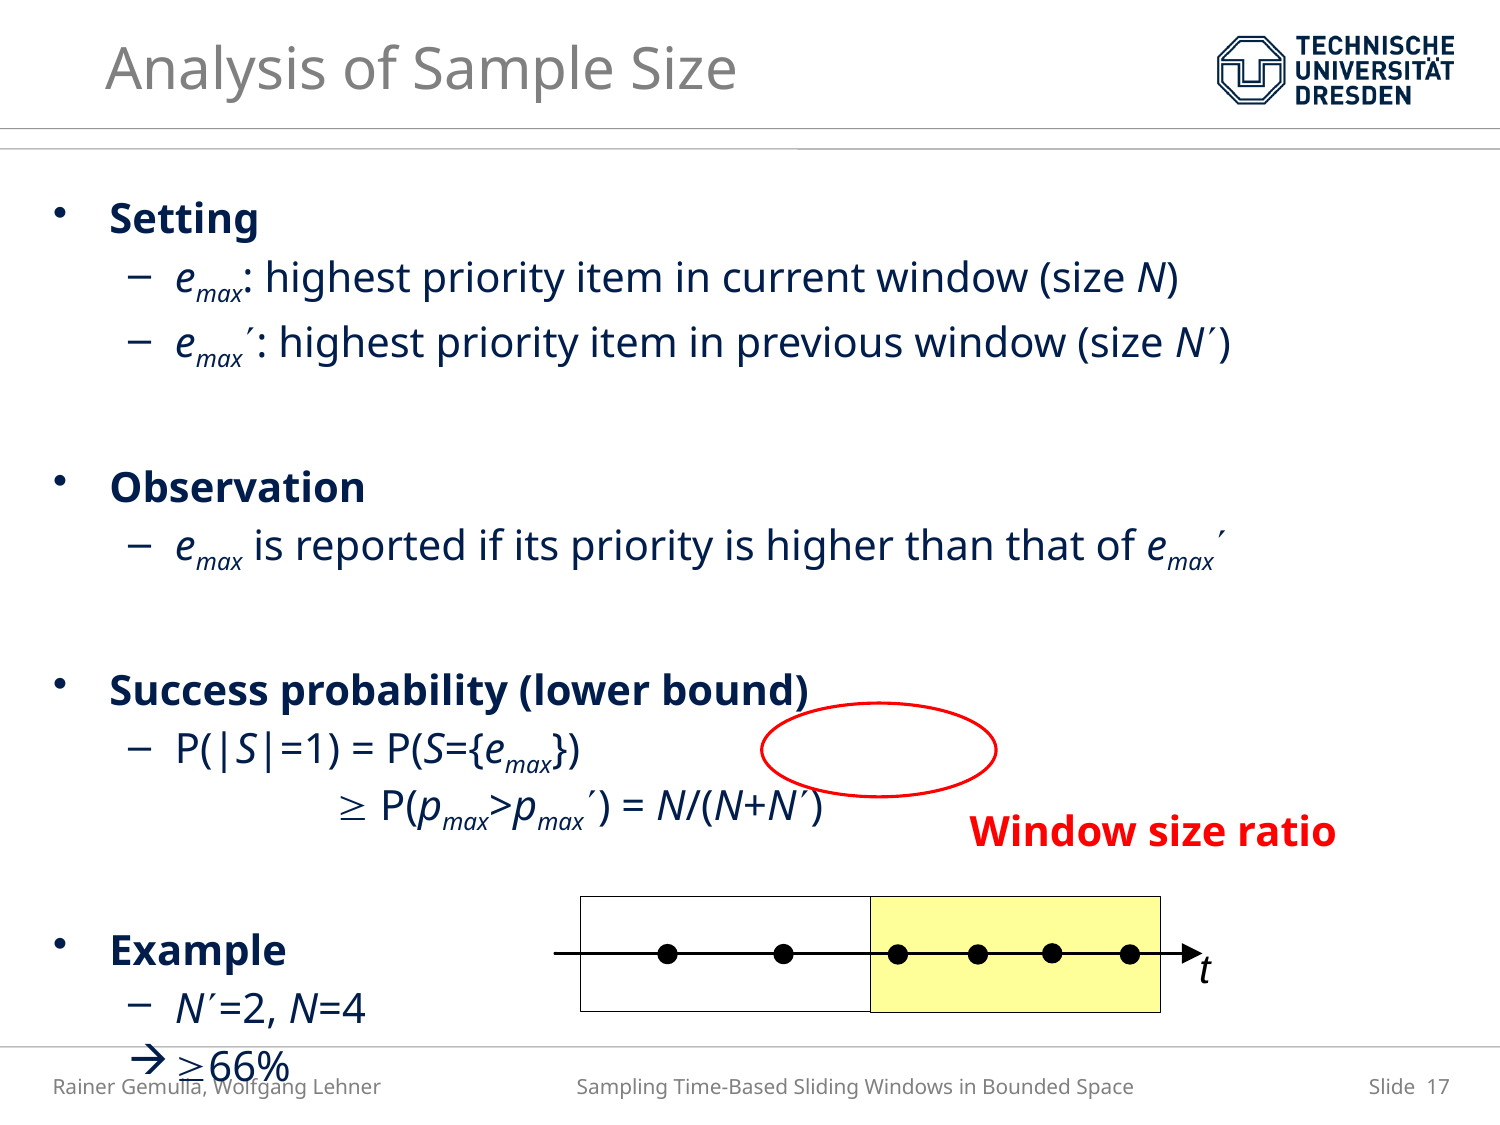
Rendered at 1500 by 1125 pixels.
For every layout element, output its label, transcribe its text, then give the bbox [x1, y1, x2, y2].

text_box Window size ratio [954, 796, 1352, 862]
picture [1216, 35, 1454, 105]
title Analysis of Sample Size [105, 34, 1184, 98]
text_box [761, 703, 997, 797]
list Setting emax: highest priority item in current window (size N) emax: highest priority item in previous window (size N) Observation emax is reported if its priority is higher than that of emax Success probability (lower bound) P(|S|=1) = P(S={emax})  P(pmax>pmax) = N/(N+N) Example N=2, N=4 66% [52, 184, 1460, 1001]
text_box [527, 890, 1231, 1020]
